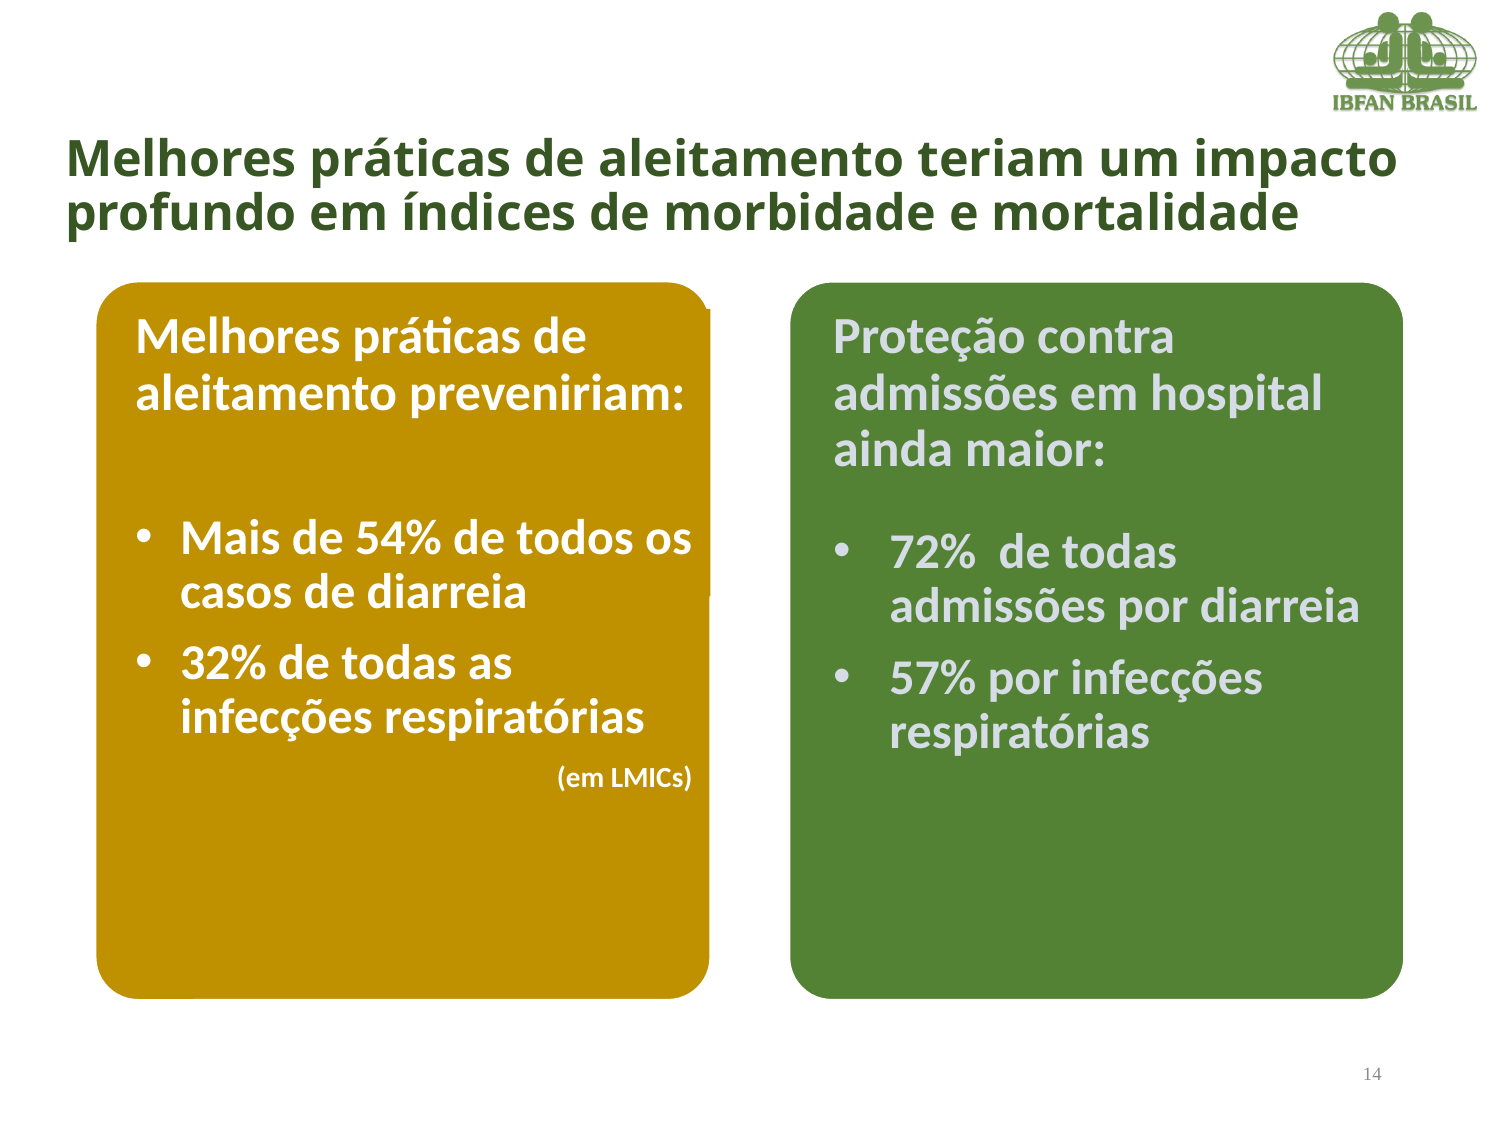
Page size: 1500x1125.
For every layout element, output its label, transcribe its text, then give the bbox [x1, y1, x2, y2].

slide_number 14 [1059, 1042, 1397, 1103]
title Melhores práticas de aleitamento teriam um impacto profundo em índices de morbidade e mortalidade [50, 125, 1467, 250]
picture [1331, 11, 1478, 112]
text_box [789, 281, 1405, 1000]
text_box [95, 281, 711, 1001]
